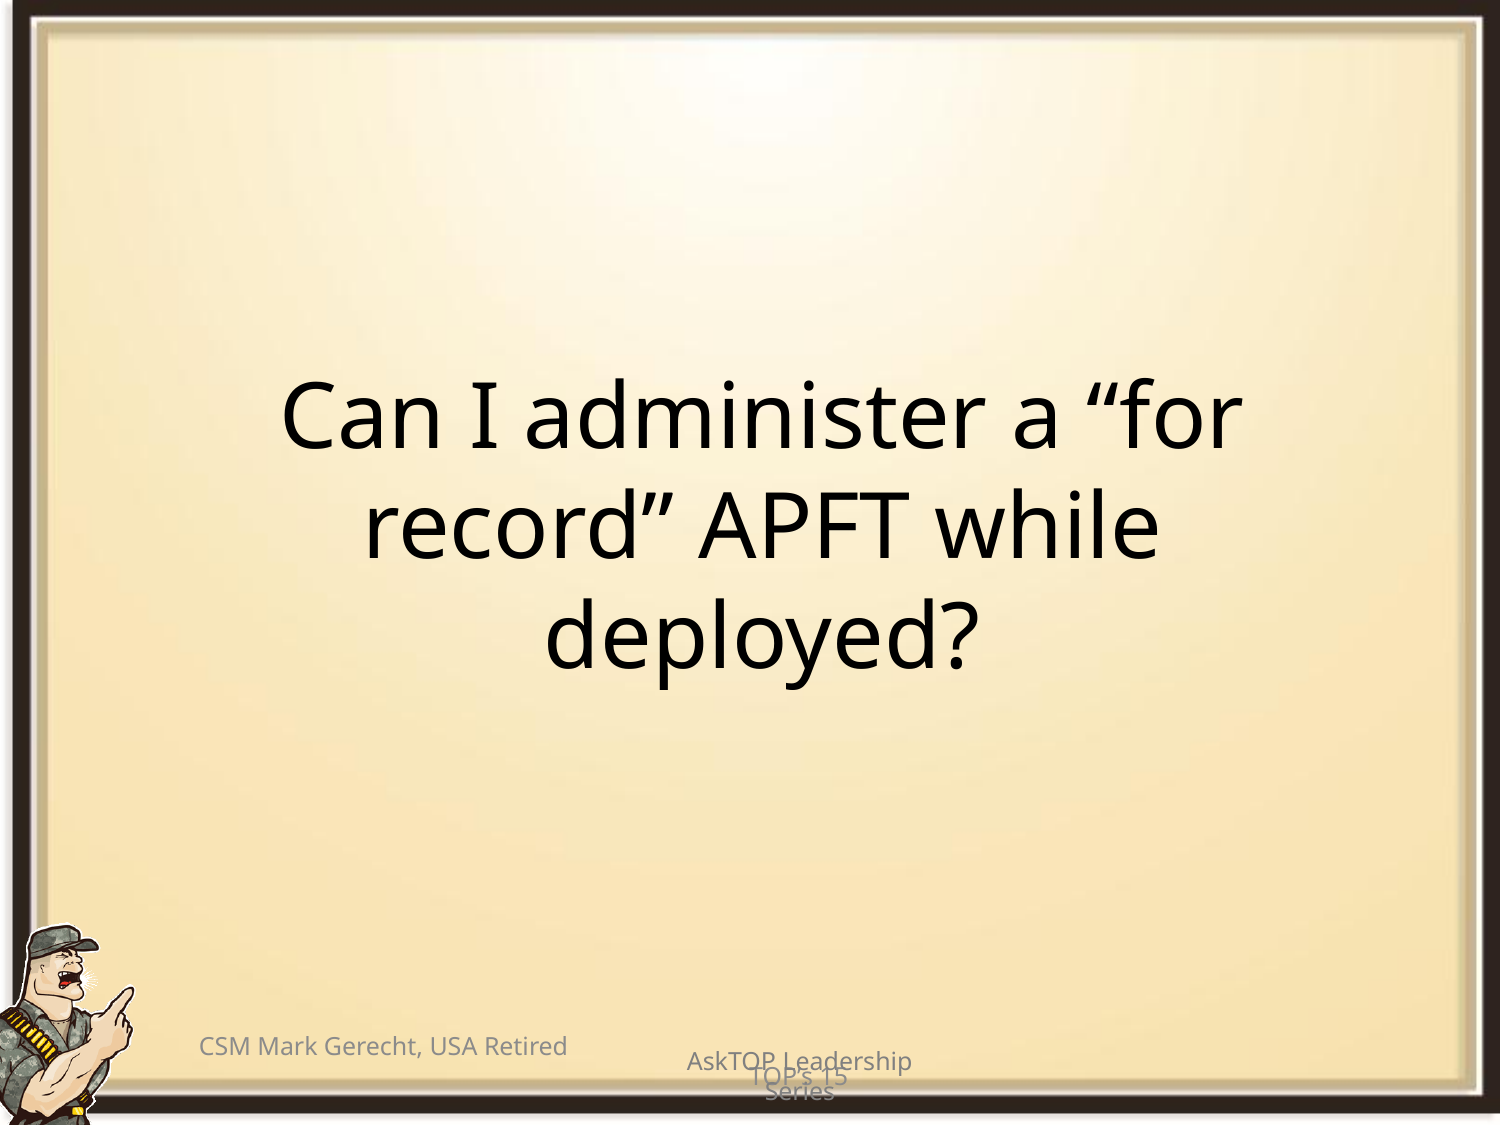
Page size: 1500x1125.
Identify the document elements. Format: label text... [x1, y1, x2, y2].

picture [0, 0, 1500, 1125]
title Can I administer a “for record” APFT while deployed? [125, 143, 1400, 900]
